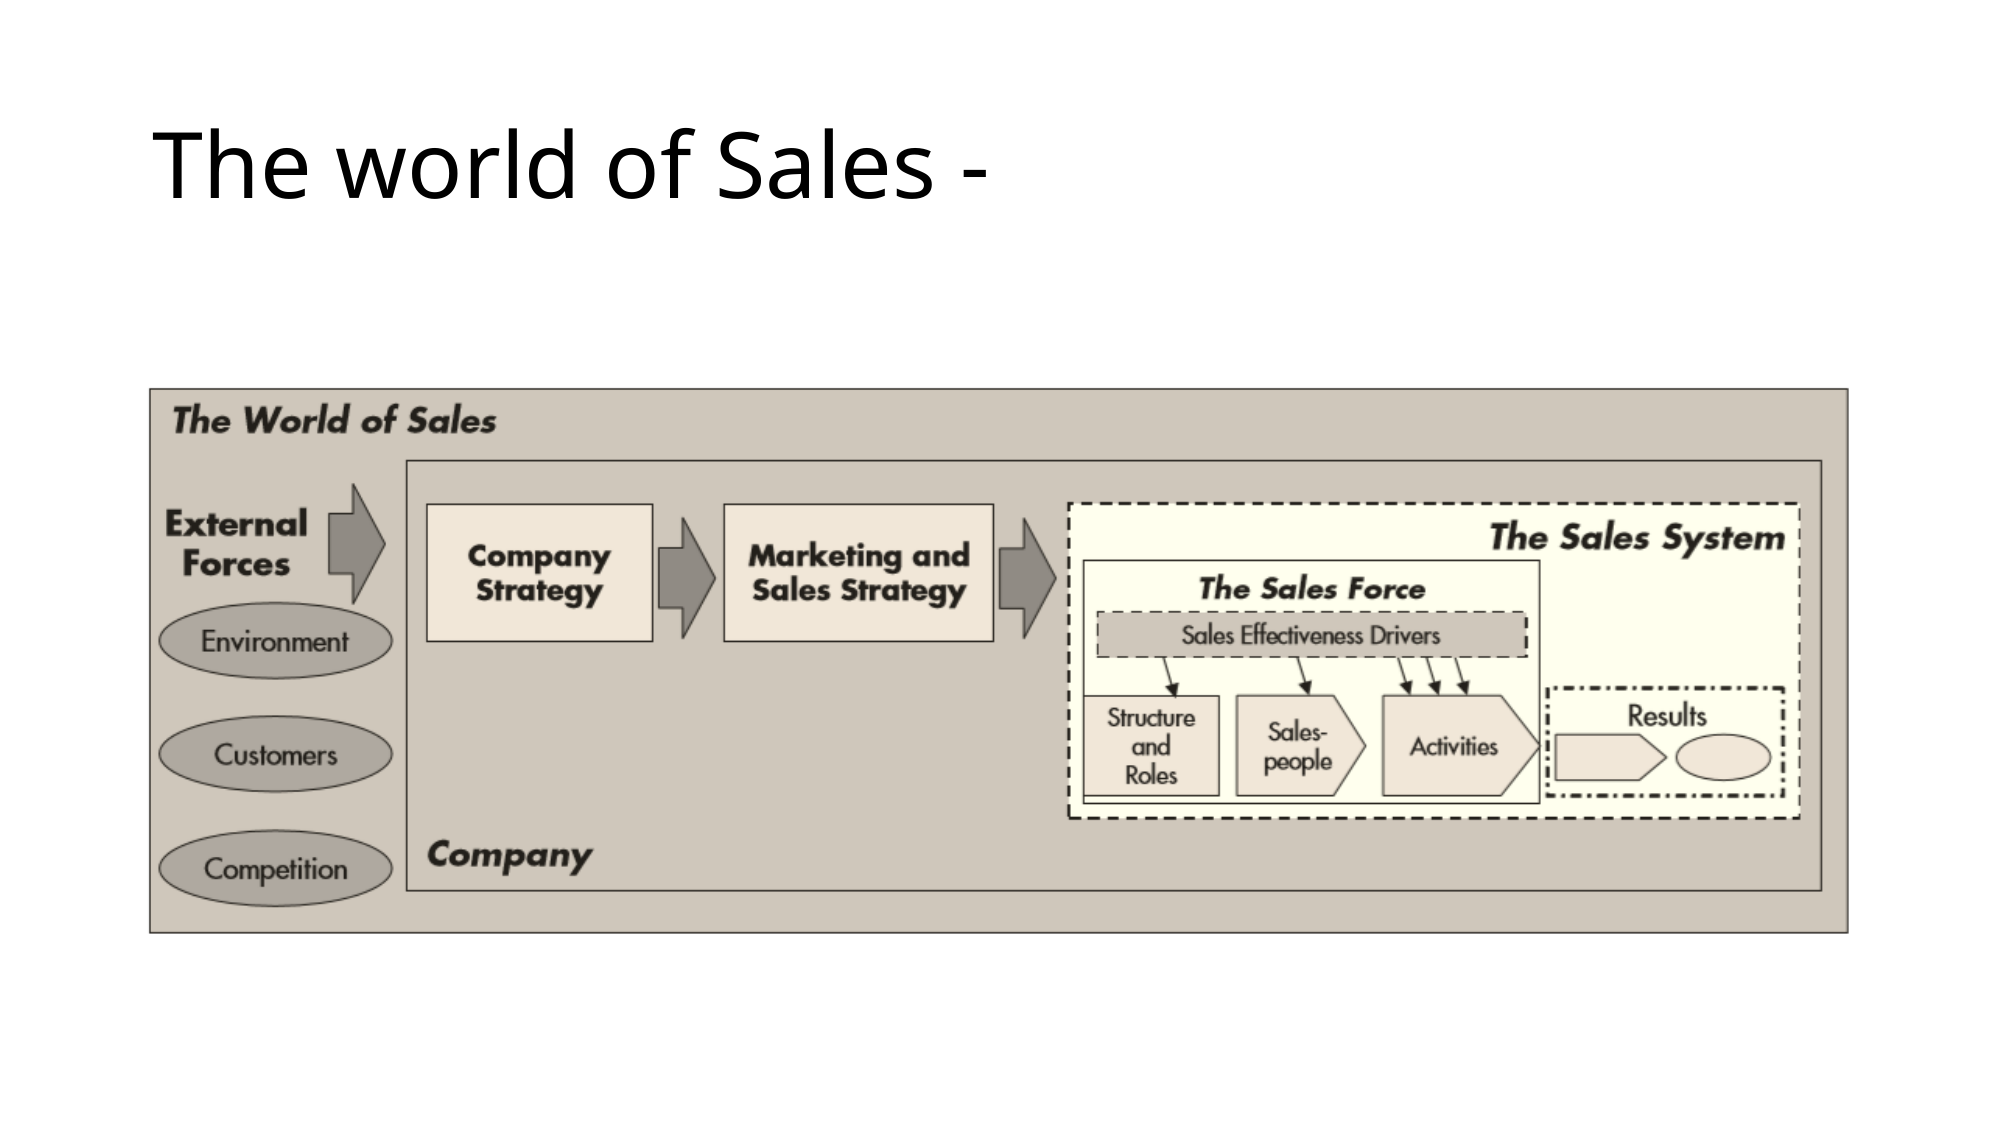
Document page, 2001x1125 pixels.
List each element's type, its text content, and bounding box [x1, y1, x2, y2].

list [137, 376, 1863, 937]
title The world of Sales - [137, 59, 1863, 278]
